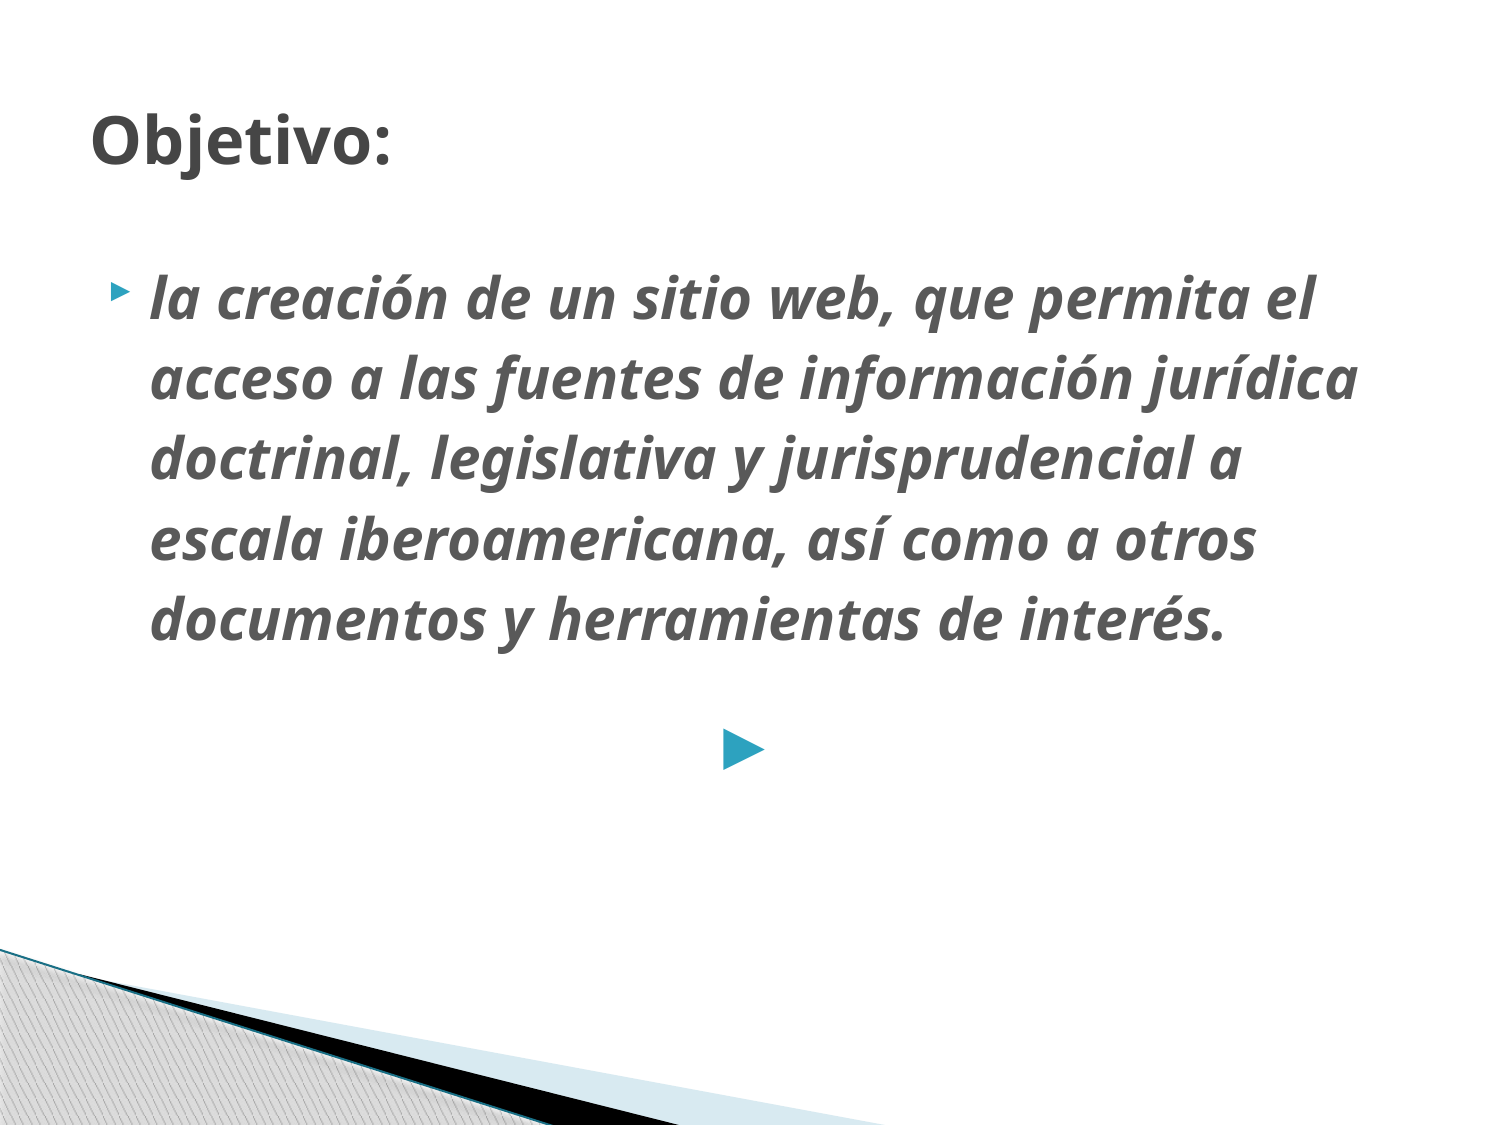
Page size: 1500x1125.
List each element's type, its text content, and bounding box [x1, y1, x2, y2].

list la creación de un sitio web, que permita el acceso a las fuentes de información jurídica doctrinal, legislativa y jurisprudencial a escala iberoamericana, así como a otros documentos y herramientas de interés. [75, 243, 1425, 986]
title Objetivo: [75, 45, 1425, 233]
